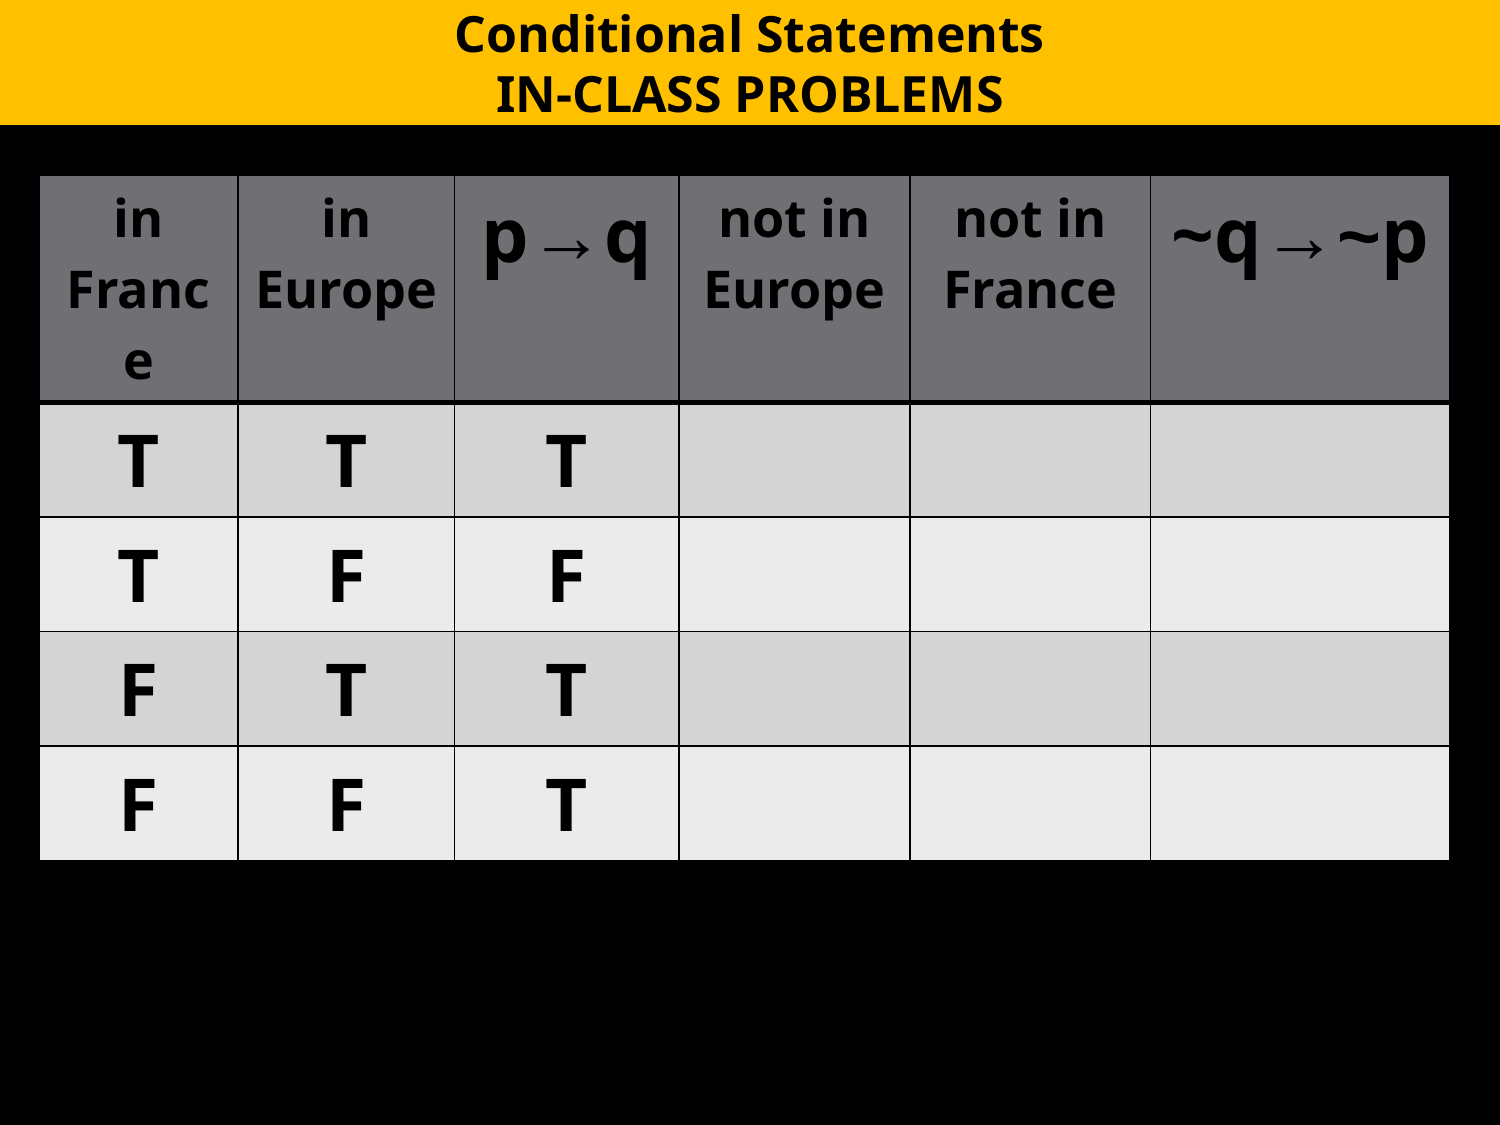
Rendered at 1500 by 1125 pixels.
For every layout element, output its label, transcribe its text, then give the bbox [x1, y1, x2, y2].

table_cell T [455, 405, 678, 516]
table_cell [680, 405, 909, 516]
table_cell [1151, 632, 1449, 745]
table_header in Europe [239, 176, 454, 400]
table_cell F [239, 518, 454, 631]
table_cell [680, 632, 909, 745]
table_cell F [40, 747, 237, 860]
table_cell [911, 747, 1150, 860]
table_cell T [455, 747, 678, 860]
table_header not in Europe [680, 176, 909, 400]
table_header in France [40, 176, 237, 400]
text_box Conditional Statements IN-CLASS PROBLEMS [0, 0, 1500, 125]
table_header ~q→~p [1151, 176, 1449, 400]
table_cell T [239, 405, 454, 516]
table_cell F [455, 518, 678, 631]
table_cell [1151, 405, 1449, 516]
table_cell [680, 747, 909, 860]
table_cell T [239, 632, 454, 745]
table_cell T [40, 405, 237, 516]
table_cell F [239, 747, 454, 860]
table_header p→q [455, 176, 678, 400]
table_cell [1151, 747, 1449, 860]
table_cell [1151, 518, 1449, 631]
table_cell [911, 405, 1150, 516]
table_cell [911, 518, 1150, 631]
table_cell T [40, 518, 237, 631]
table_cell F [40, 632, 237, 745]
table_header not in France [911, 176, 1150, 400]
table_cell [680, 518, 909, 631]
table_cell [911, 632, 1150, 745]
table_cell T [455, 632, 678, 745]
